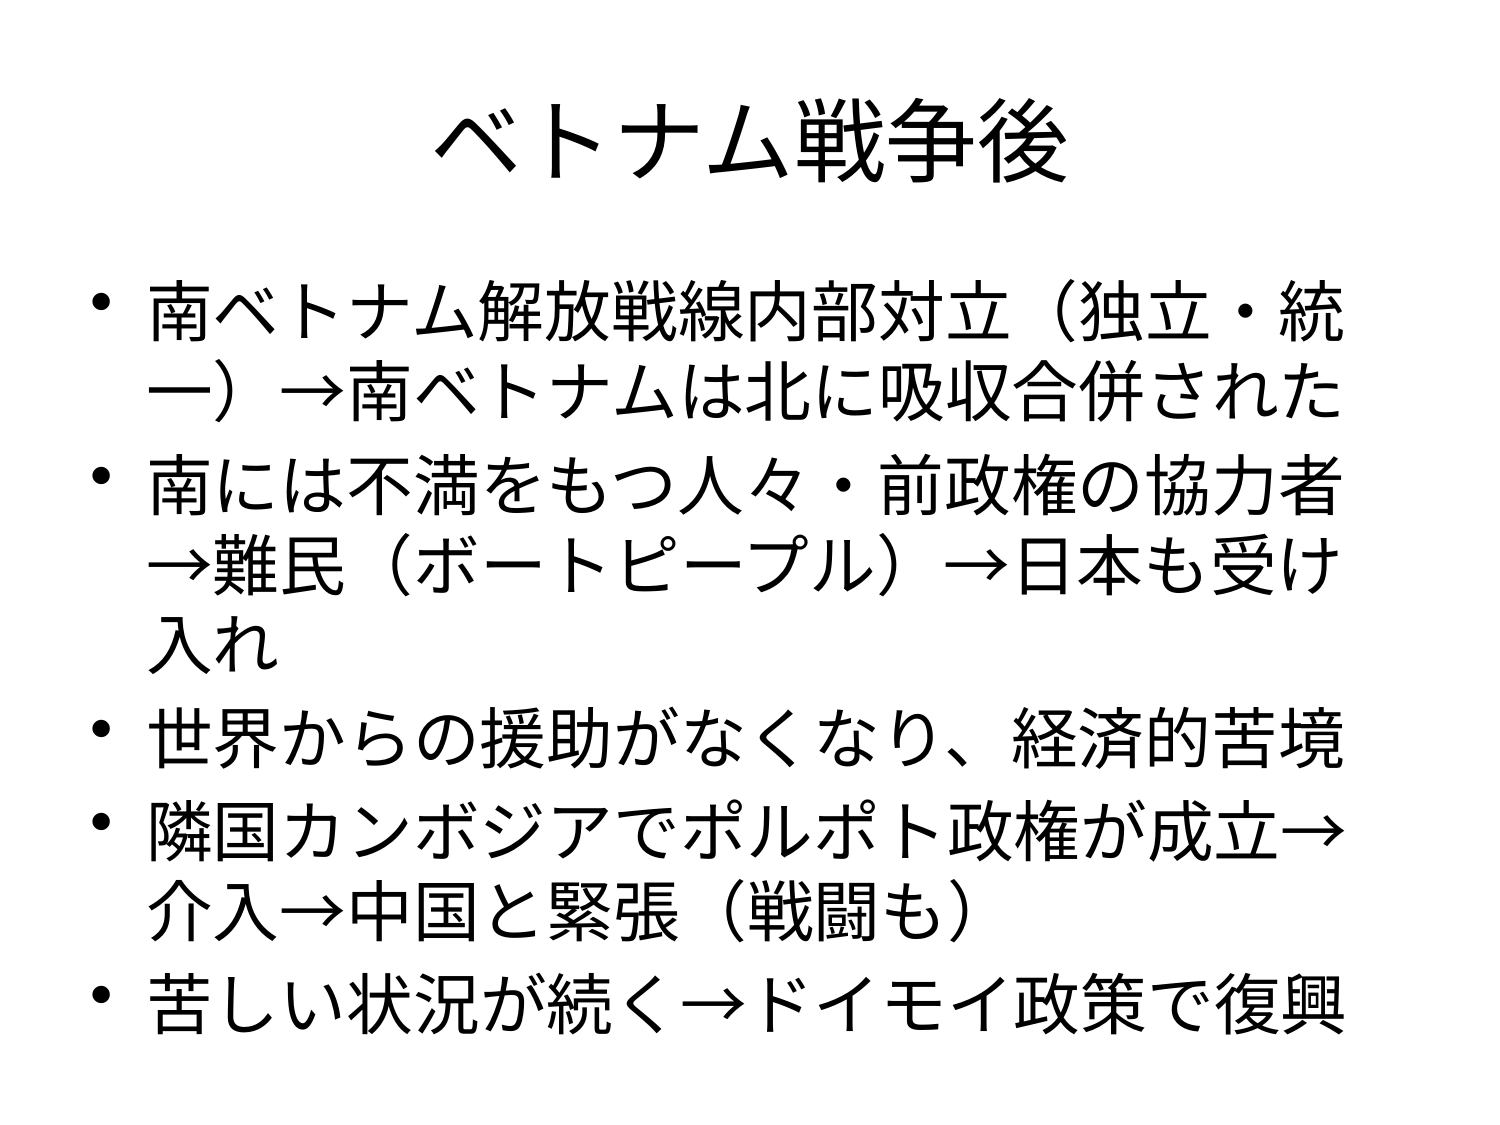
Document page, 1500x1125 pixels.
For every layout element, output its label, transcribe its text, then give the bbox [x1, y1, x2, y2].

title ベトナム戦争後 [75, 45, 1425, 233]
list 南ベトナム解放戦線内部対立（独立・統一）→南ベトナムは北に吸収合併された 南には不満をもつ人々・前政権の協力者→難民（ボートピープル）→日本も受け入れ 世界からの援助がなくなり、経済的苦境 隣国カンボジアでポルポト政権が成立→介入→中国と緊張（戦闘も） 苦しい状況が続く→ドイモイ政策で復興 [75, 262, 1425, 1005]
